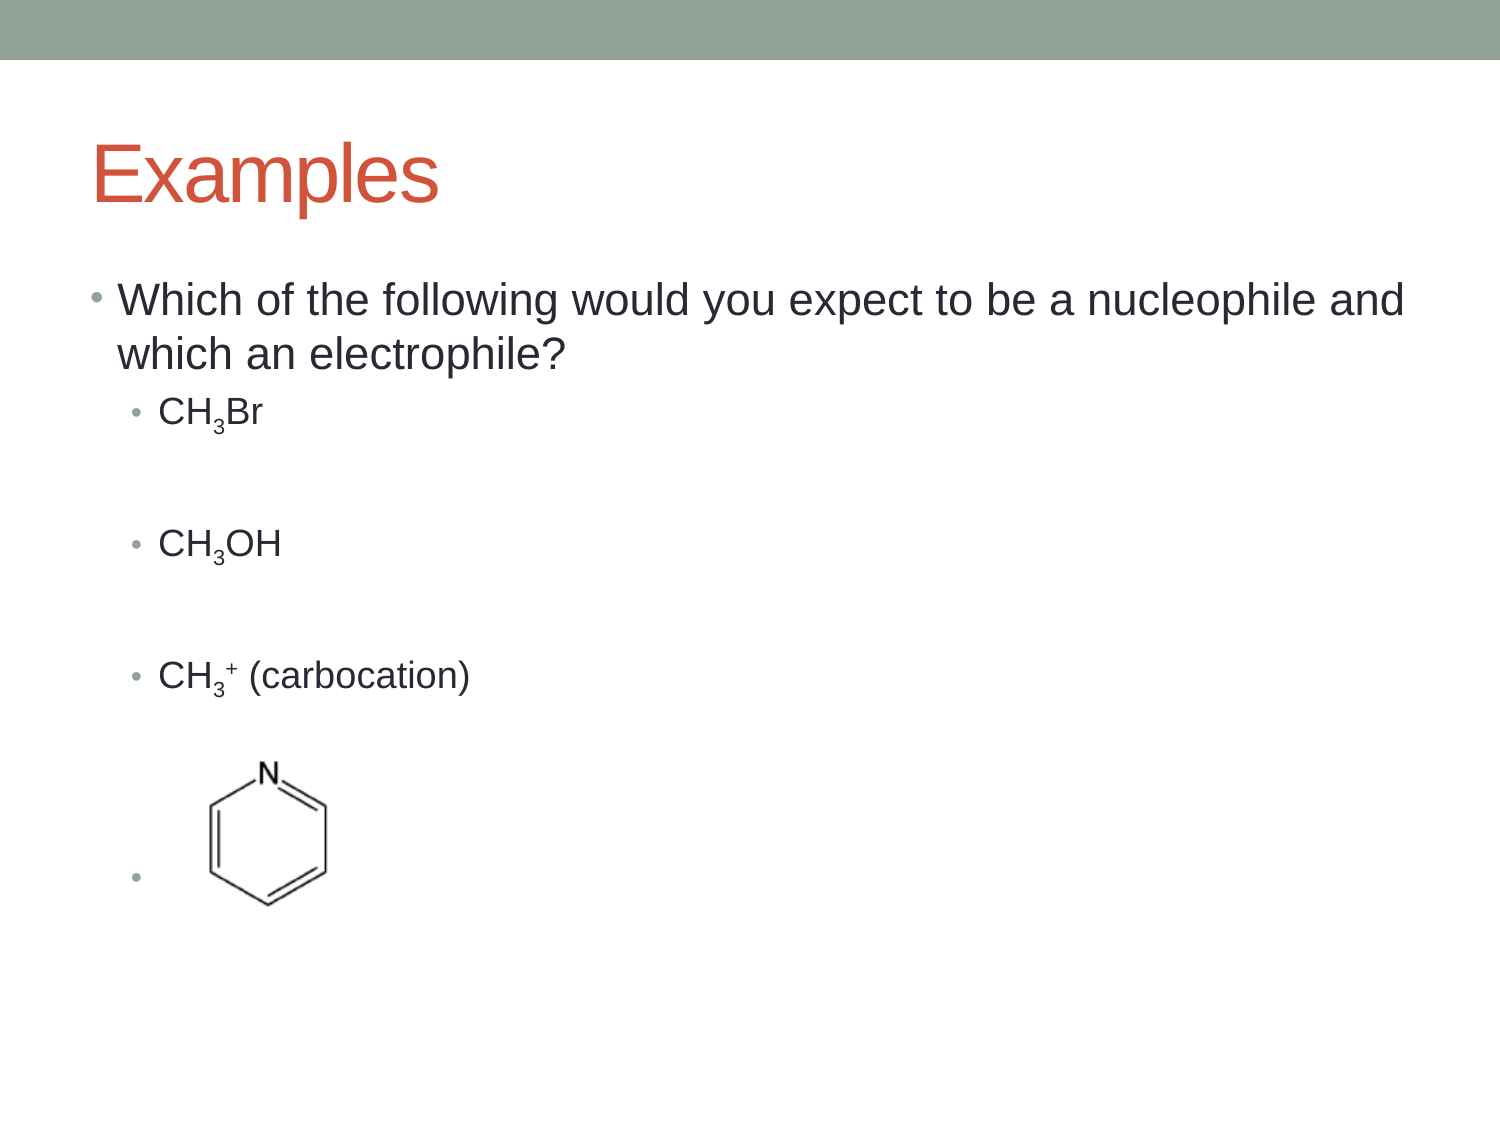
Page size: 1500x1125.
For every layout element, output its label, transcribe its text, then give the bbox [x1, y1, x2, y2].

picture [183, 749, 358, 922]
list Which of the following would you expect to be a nucleophile and which an electrophile? CH3Br CH3OH CH3+ (carbocation) [75, 262, 1425, 913]
title Examples [75, 87, 1425, 250]
